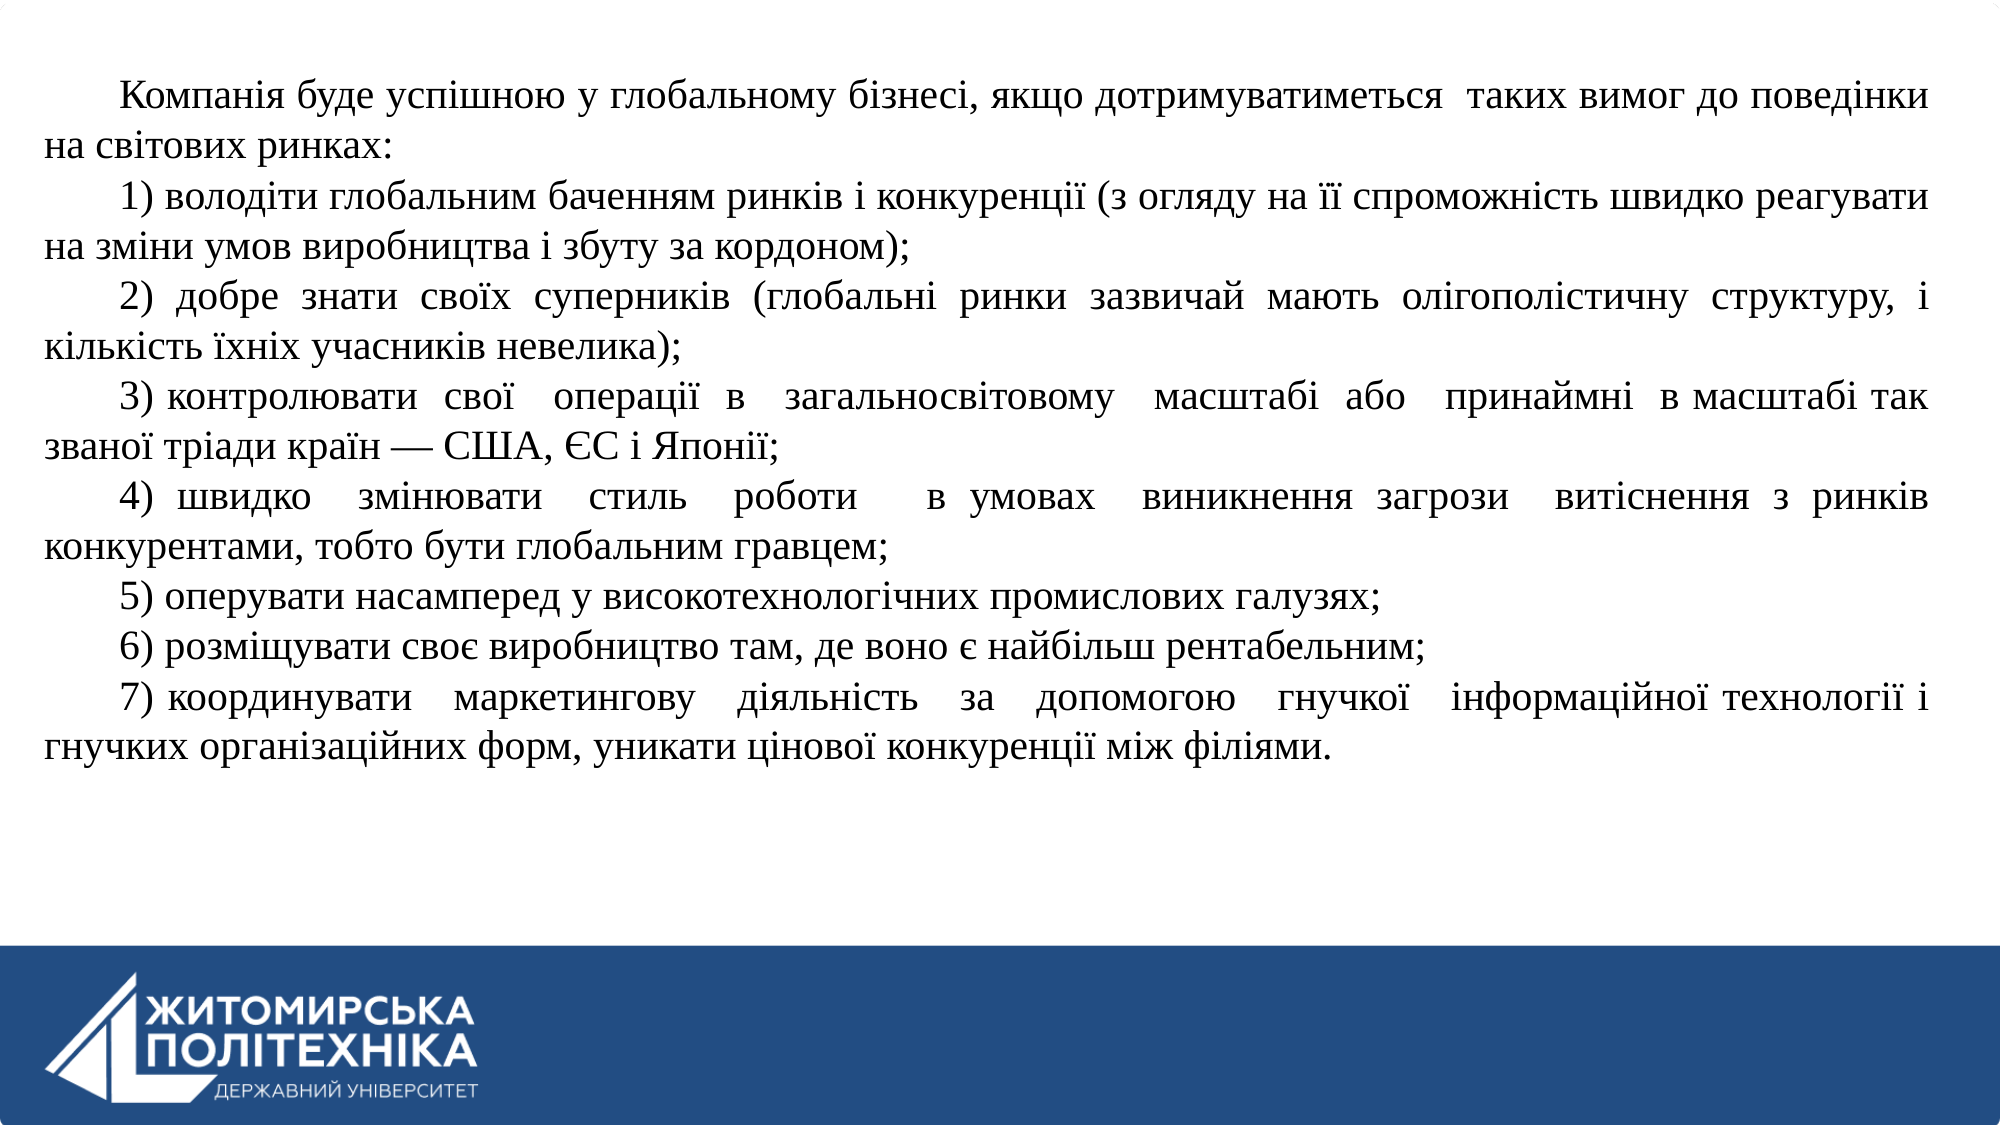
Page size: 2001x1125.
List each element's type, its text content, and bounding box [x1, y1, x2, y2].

picture [0, 3, 2000, 1125]
list Компанія буде успішною у глобальному бізнесі, якщо дотримуватиметься таких вимог до поведінки на світових ринках: 1) володіти глобальним баченням ринків і конкуренції (з огляду на її спроможність швидко реагувати на зміни умов виробництва і збуту за кордоном); 2) добре знати своїх суперників (глобальні ринки зазвичай мають олігополістичну структуру, і кількість їхніх учасників невелика); 3) контролювати свої операції в загальносвітовому масштабі або принаймні в масштабі так званої тріади країн — США, ЄС і Японії; 4) швидко змінювати стиль роботи в умовах виникнення загрози витіснення з ринків конкурентами, тобто бути глобальним гравцем; 5) оперувати насамперед у високотехнологічних промислових галузях; 6) розміщувати своє виробництво там, де воно є найбільш рентабельним; 7) координувати маркетингову діяльність за допомогою гнучкої інформаційної технології і гнучких організаційних форм, уникати цінової конкуренції між філіями. [29, 59, 1945, 947]
